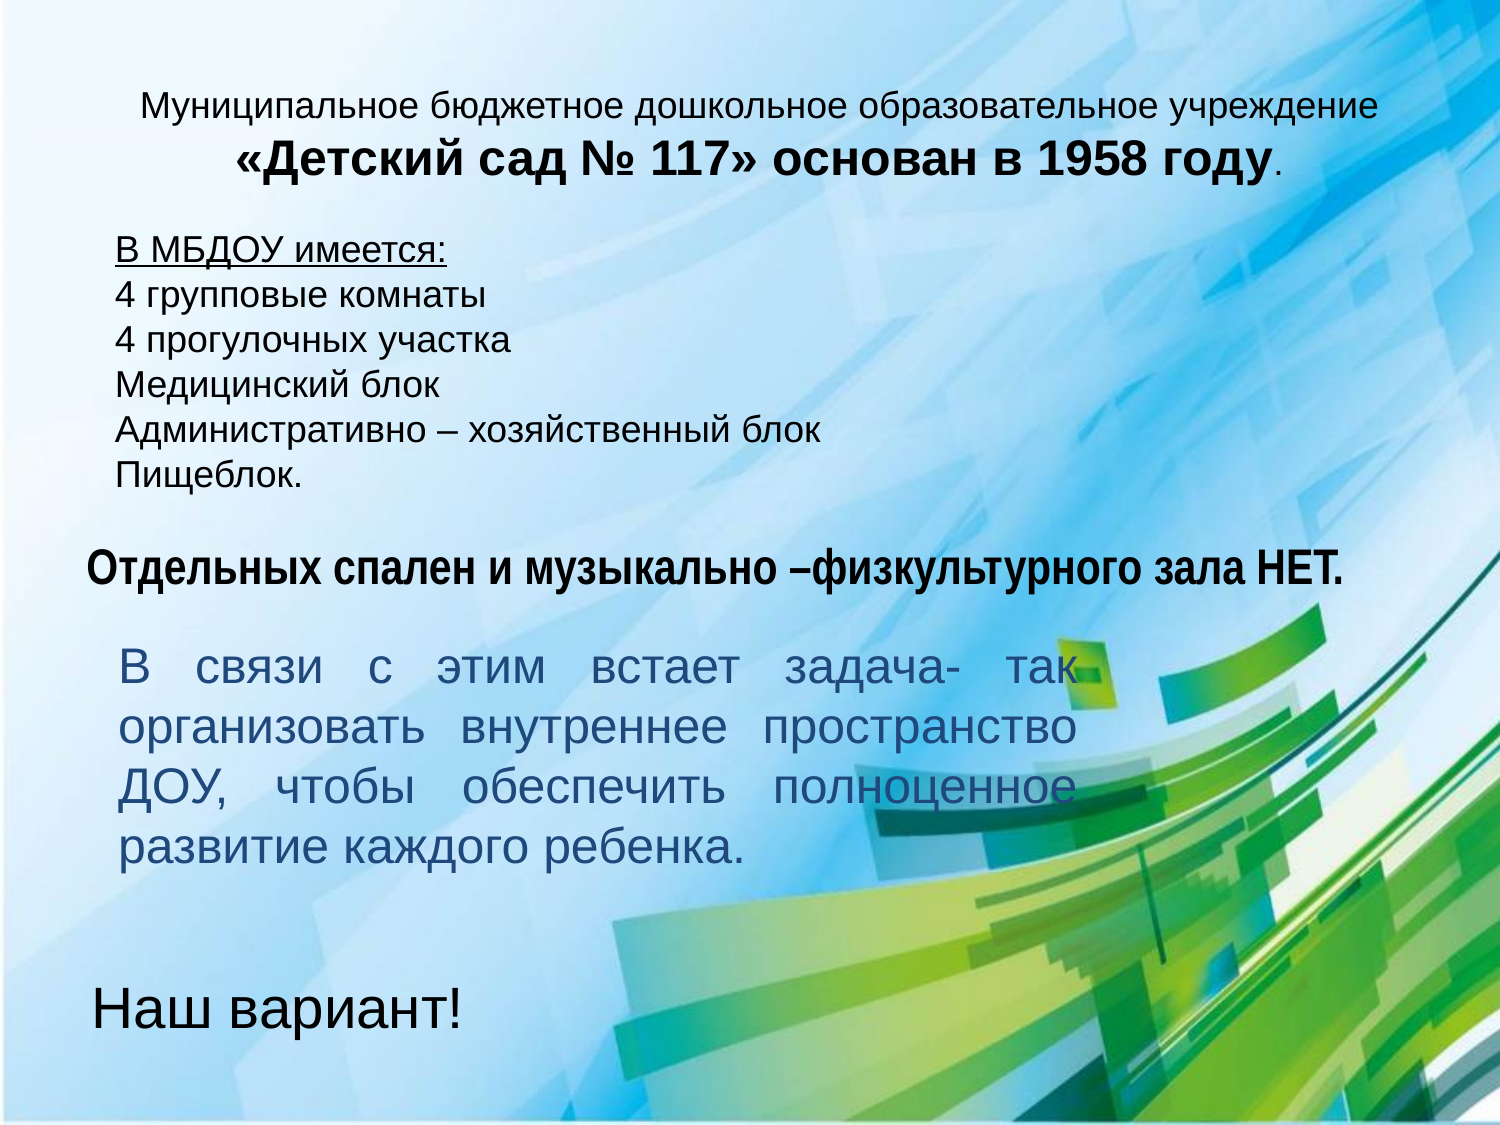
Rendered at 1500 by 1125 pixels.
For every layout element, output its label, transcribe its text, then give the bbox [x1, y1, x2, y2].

text_box В МБДОУ имеется: 4 групповые комнаты 4 прогулочных участка Медицинский блок Административно – хозяйственный блок Пищеблок. [100, 217, 892, 503]
picture [0, 0, 1500, 1125]
text_box В связи с этим встает задача- так организовать внутреннее пространство ДОУ, чтобы обеспечить полноценное развитие каждого ребенка. [103, 625, 1093, 881]
text_box Наш вариант! [76, 962, 609, 1048]
text_box Муниципальное бюджетное дошкольное образовательное учреждение «Детский сад № 117» основан в 1958 году. [115, 73, 1404, 194]
text_box Отдельных спален и музыкально –физкультурного зала НЕТ. [71, 527, 1408, 602]
